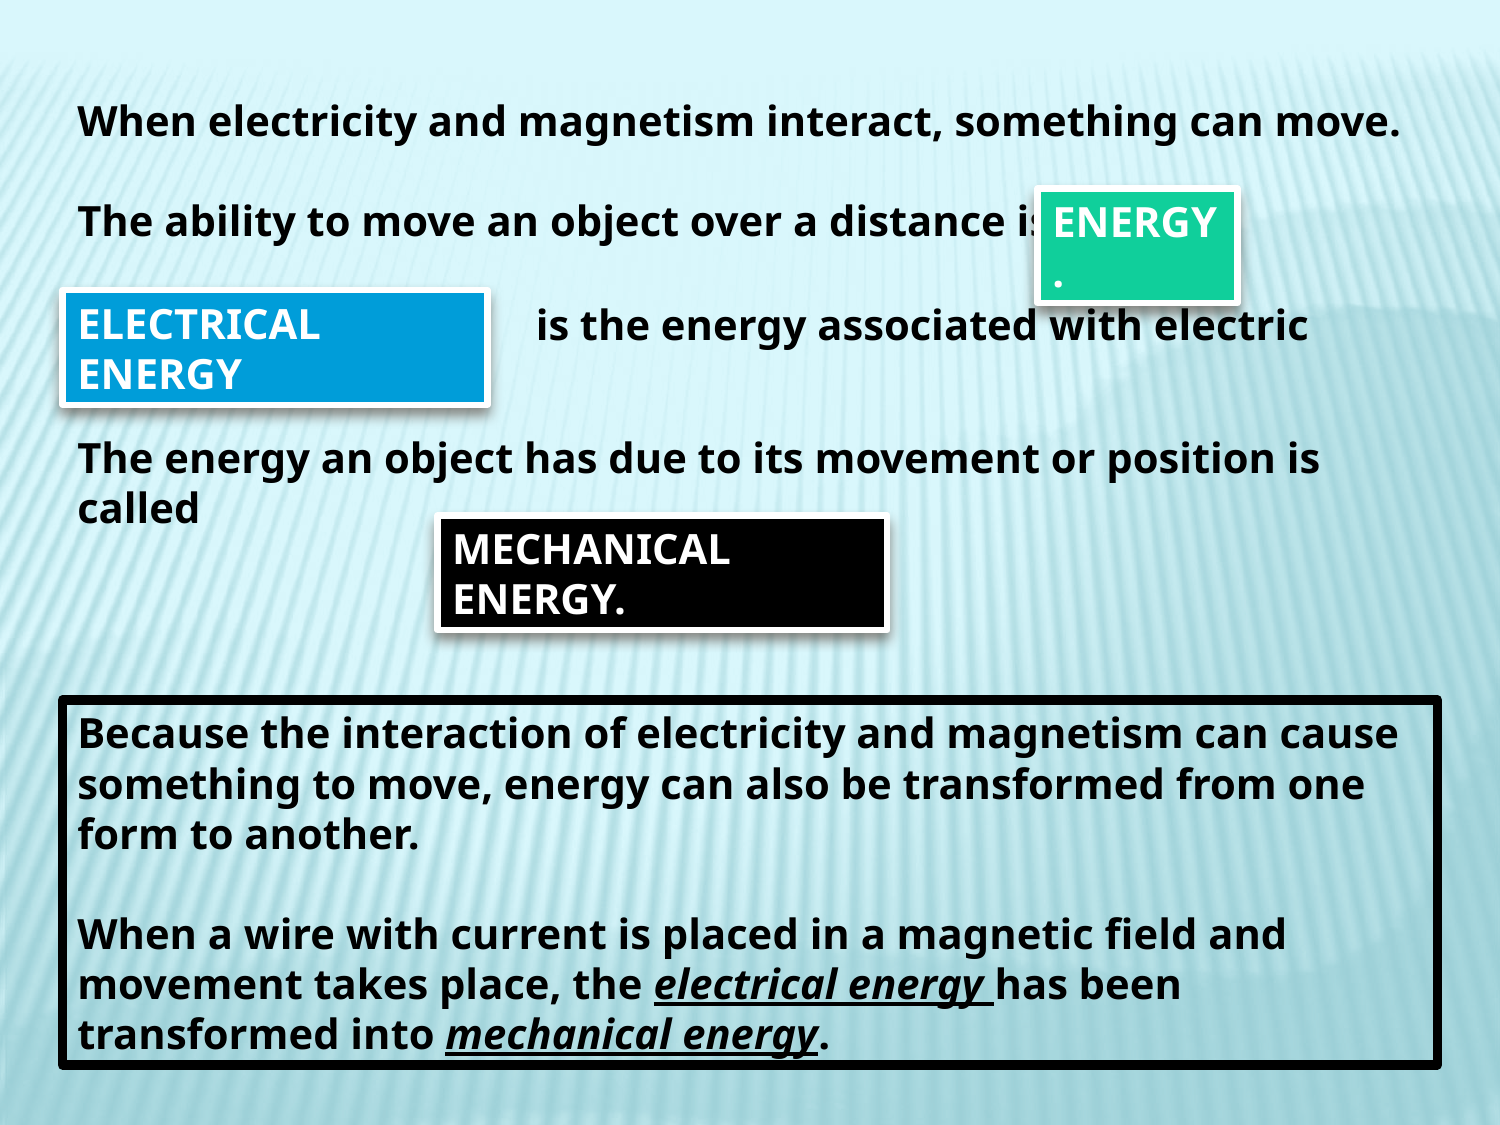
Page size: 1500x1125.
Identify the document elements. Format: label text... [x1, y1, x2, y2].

text_box ELECTRICAL ENERGY [59, 287, 491, 408]
text_box The energy an object has due to its movement or position is called [62, 424, 1374, 540]
text_box is the energy associated with electric currents. [496, 291, 1377, 407]
text_box MECHANICAL ENERGY. [434, 512, 890, 633]
text_box ENERGY. [1034, 185, 1241, 291]
text_box When electricity and magnetism interact, something can move. The ability to move an object over a distance is called [62, 87, 1438, 253]
text_box Because the interaction of electricity and magnetism can cause something to move, energy can also be transformed from one form to another. When a wire with current is placed in a magnetic field and movement takes place, the electrical energy has been transformed into mechanical energy. [62, 699, 1438, 1065]
